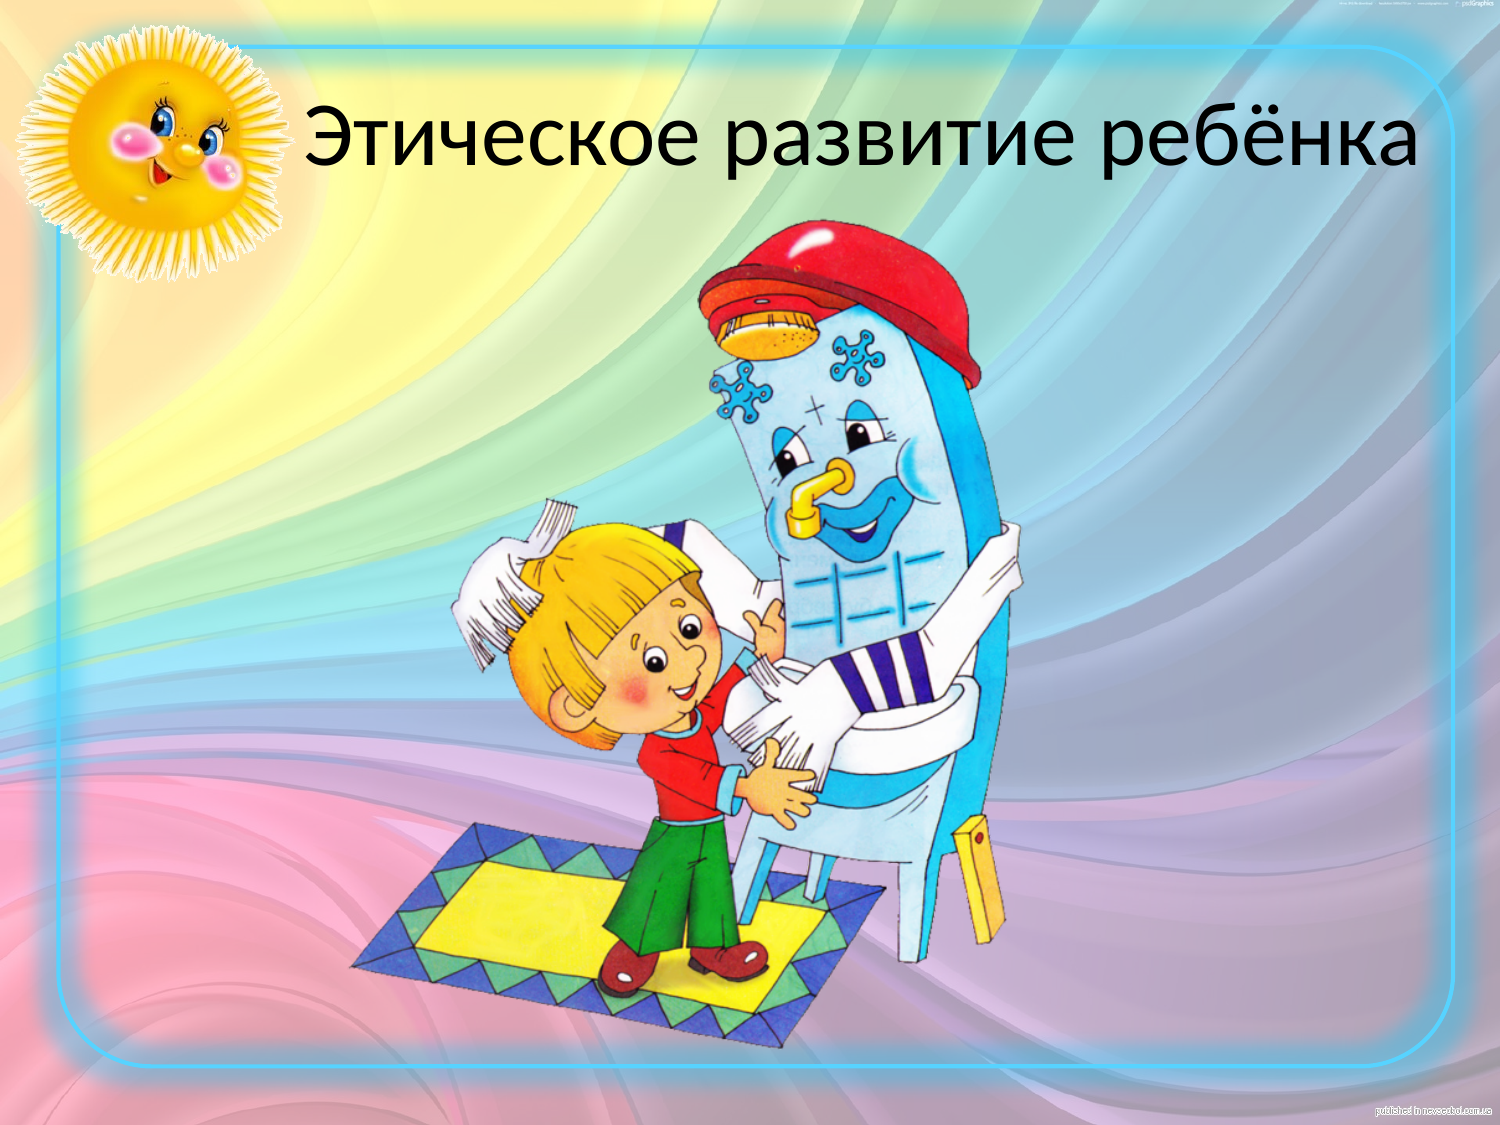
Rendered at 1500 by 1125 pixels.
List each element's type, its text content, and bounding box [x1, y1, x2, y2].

title Этическое развитие ребёнка [187, 35, 1500, 223]
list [339, 198, 1031, 1065]
picture [11, 11, 340, 340]
